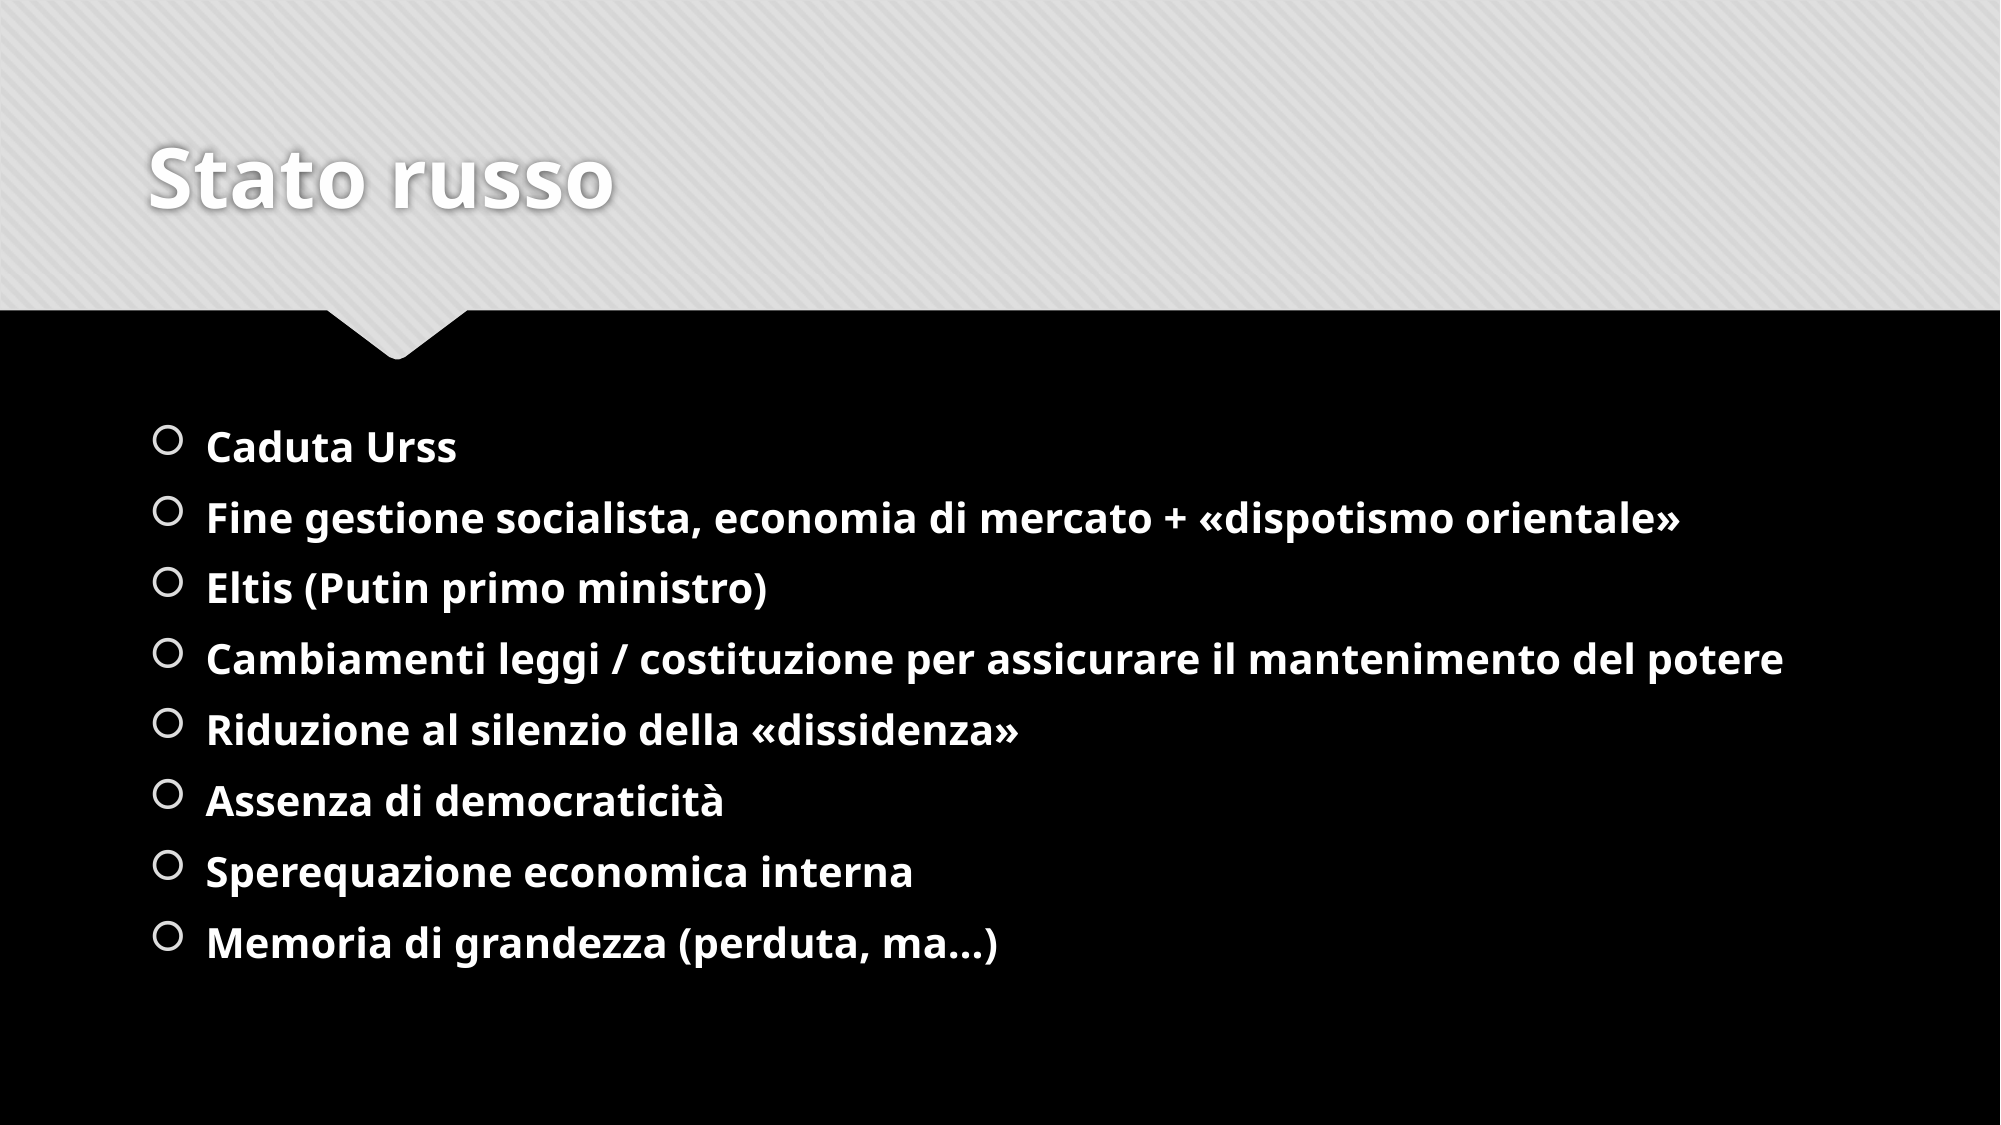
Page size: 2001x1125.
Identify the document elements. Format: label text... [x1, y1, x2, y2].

list Caduta Urss Fine gestione socialista, economia di mercato + «dispotismo orientale» Eltis (Putin primo ministro) Cambiamenti leggi / costituzione per assicurare il mantenimento del potere Riduzione al silenzio della «dissidenza» Assenza di democraticità Sperequazione economica interna Memoria di grandezza (perduta, ma…) [134, 364, 1866, 1088]
title Stato russo [132, 73, 1868, 233]
